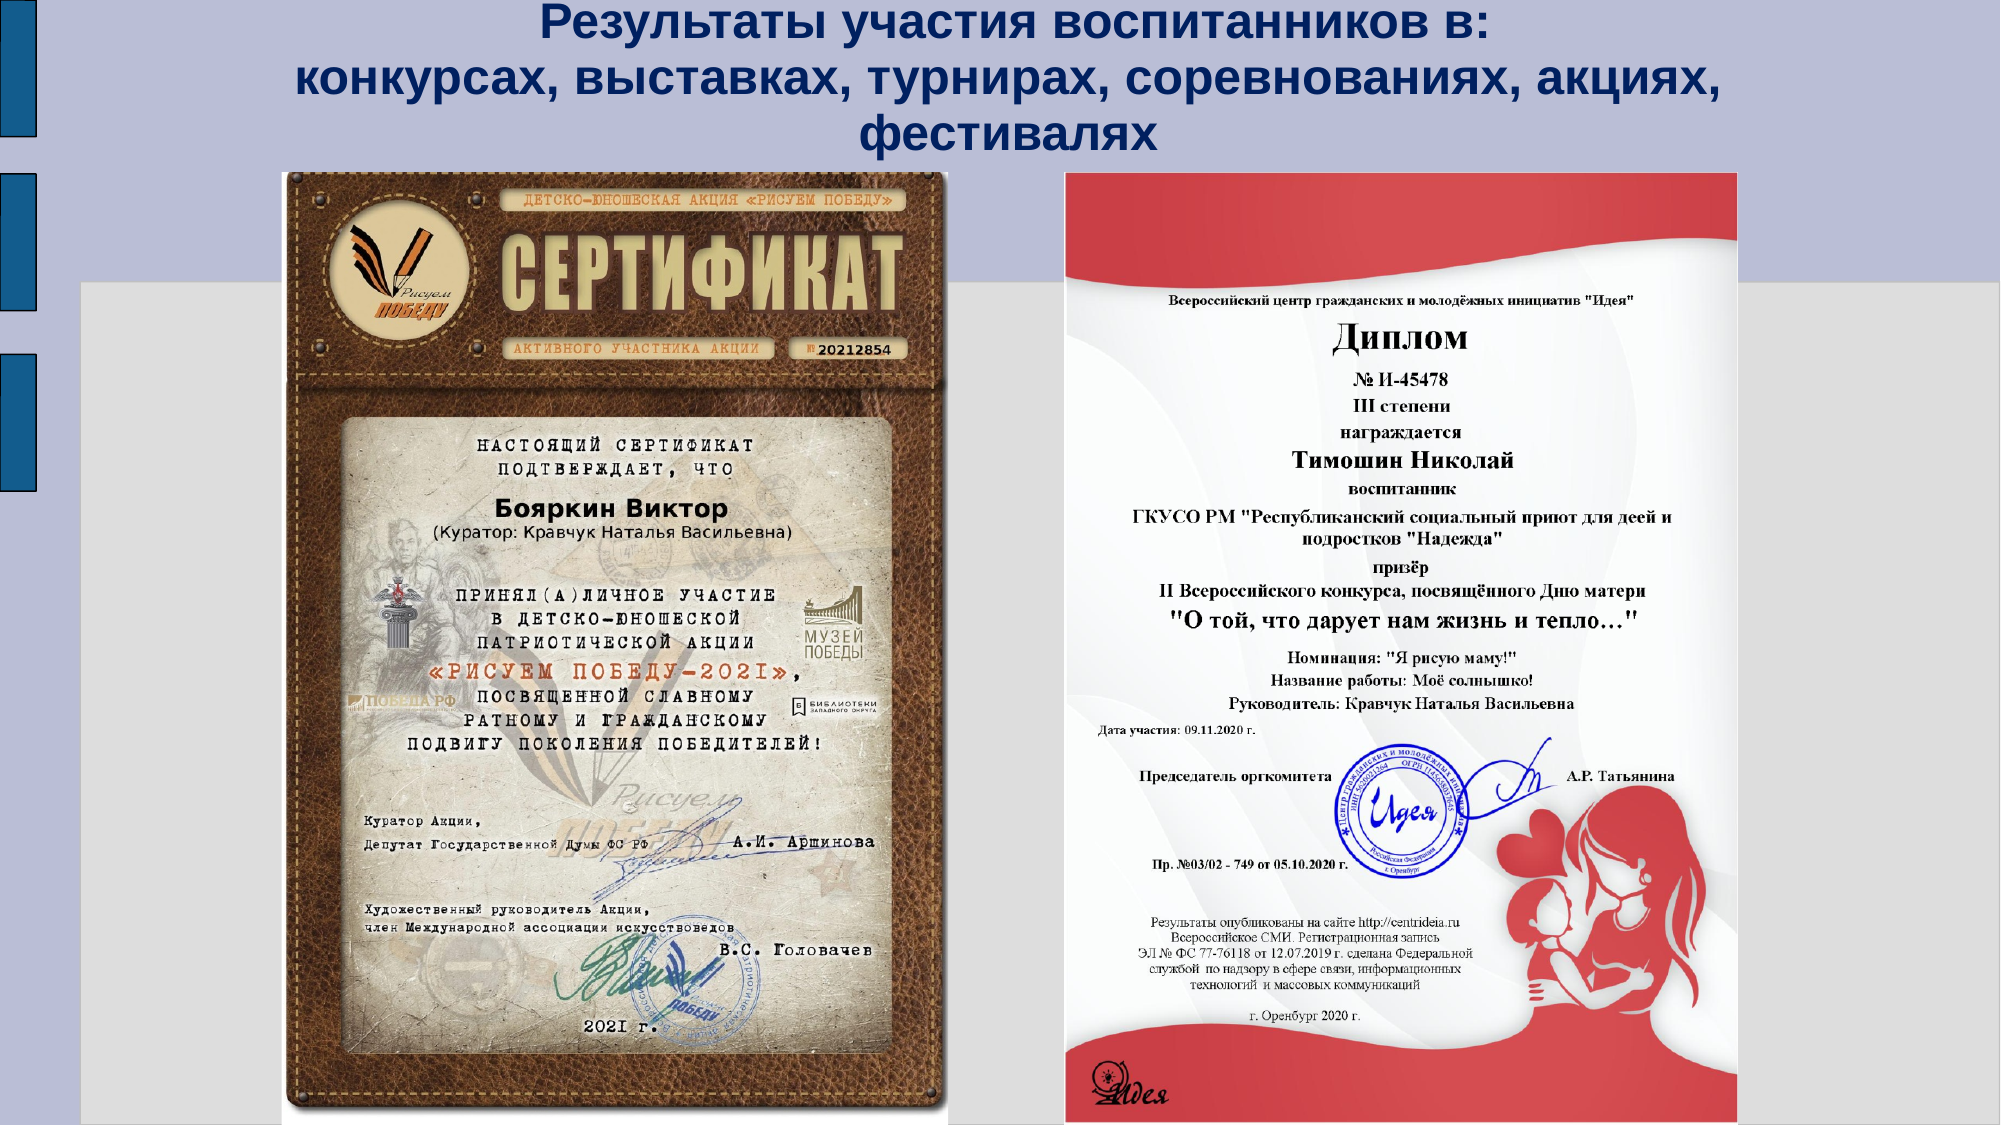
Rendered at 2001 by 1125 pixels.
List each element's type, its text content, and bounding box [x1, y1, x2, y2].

picture [1063, 171, 1738, 1125]
picture [281, 172, 949, 1125]
title Результаты участия воспитанников в: конкурсах, выставках, турнирах, соревнованиях, акциях, фестивалях [156, 0, 1861, 156]
